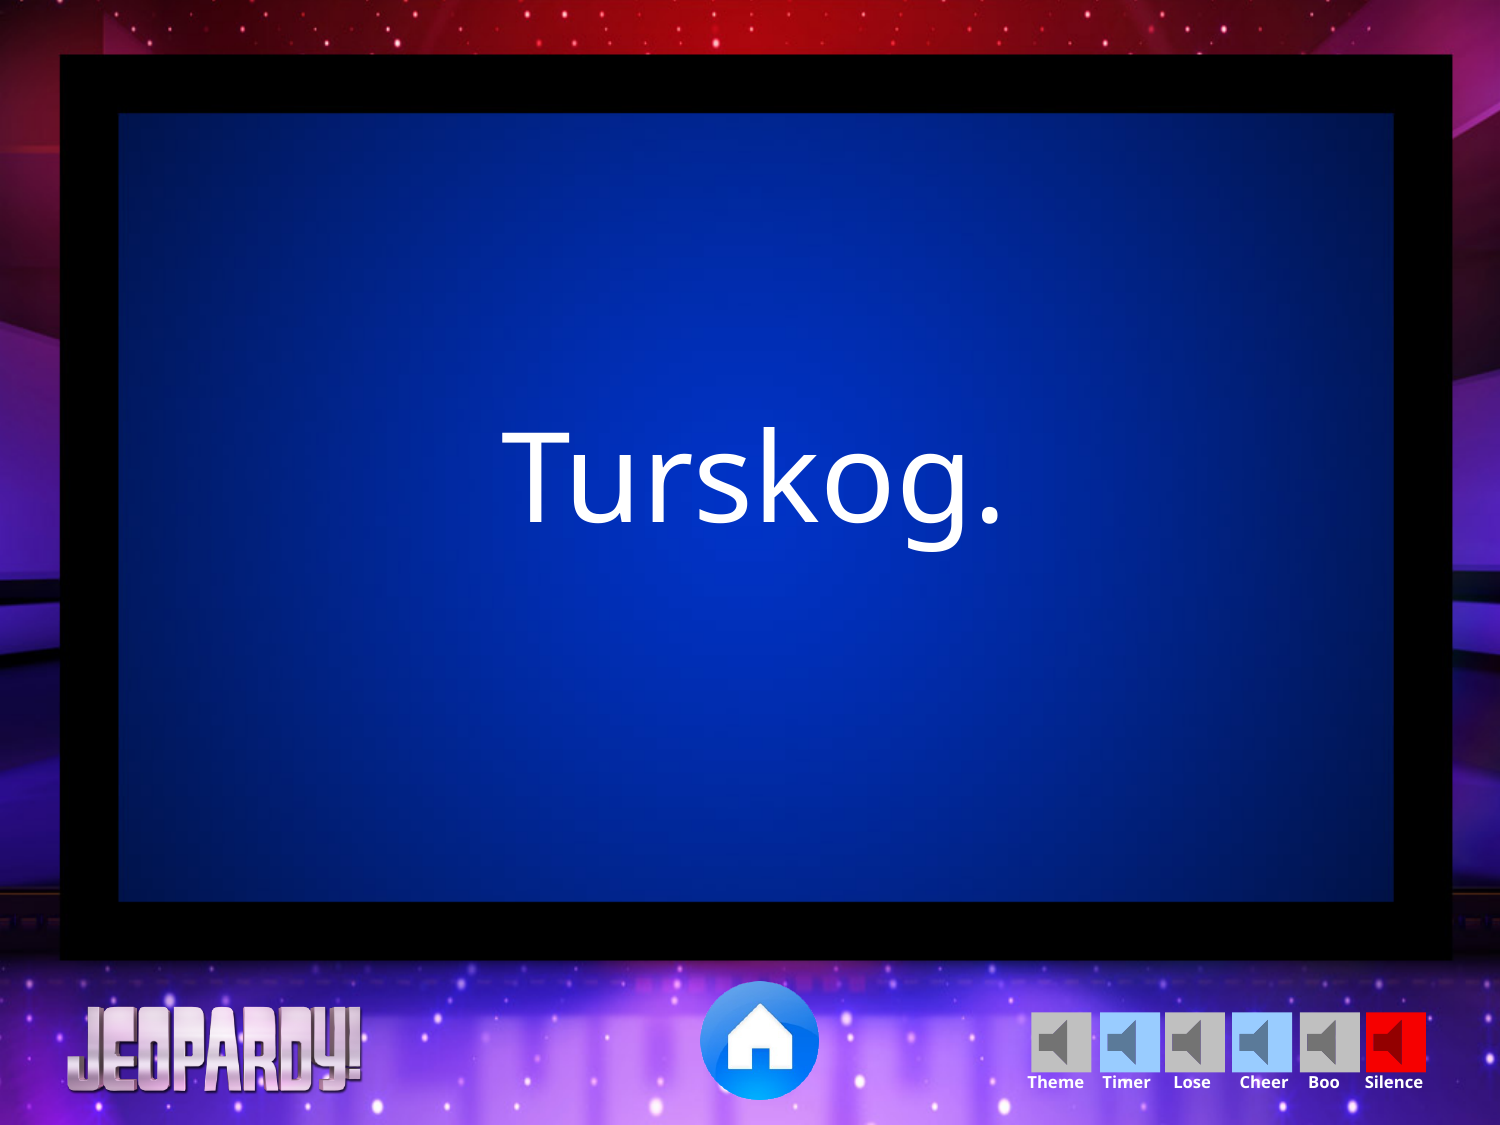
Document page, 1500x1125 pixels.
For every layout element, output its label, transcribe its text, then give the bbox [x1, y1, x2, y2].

text_box Turskog. [133, 389, 1375, 555]
picture [0, 0, 1500, 1125]
